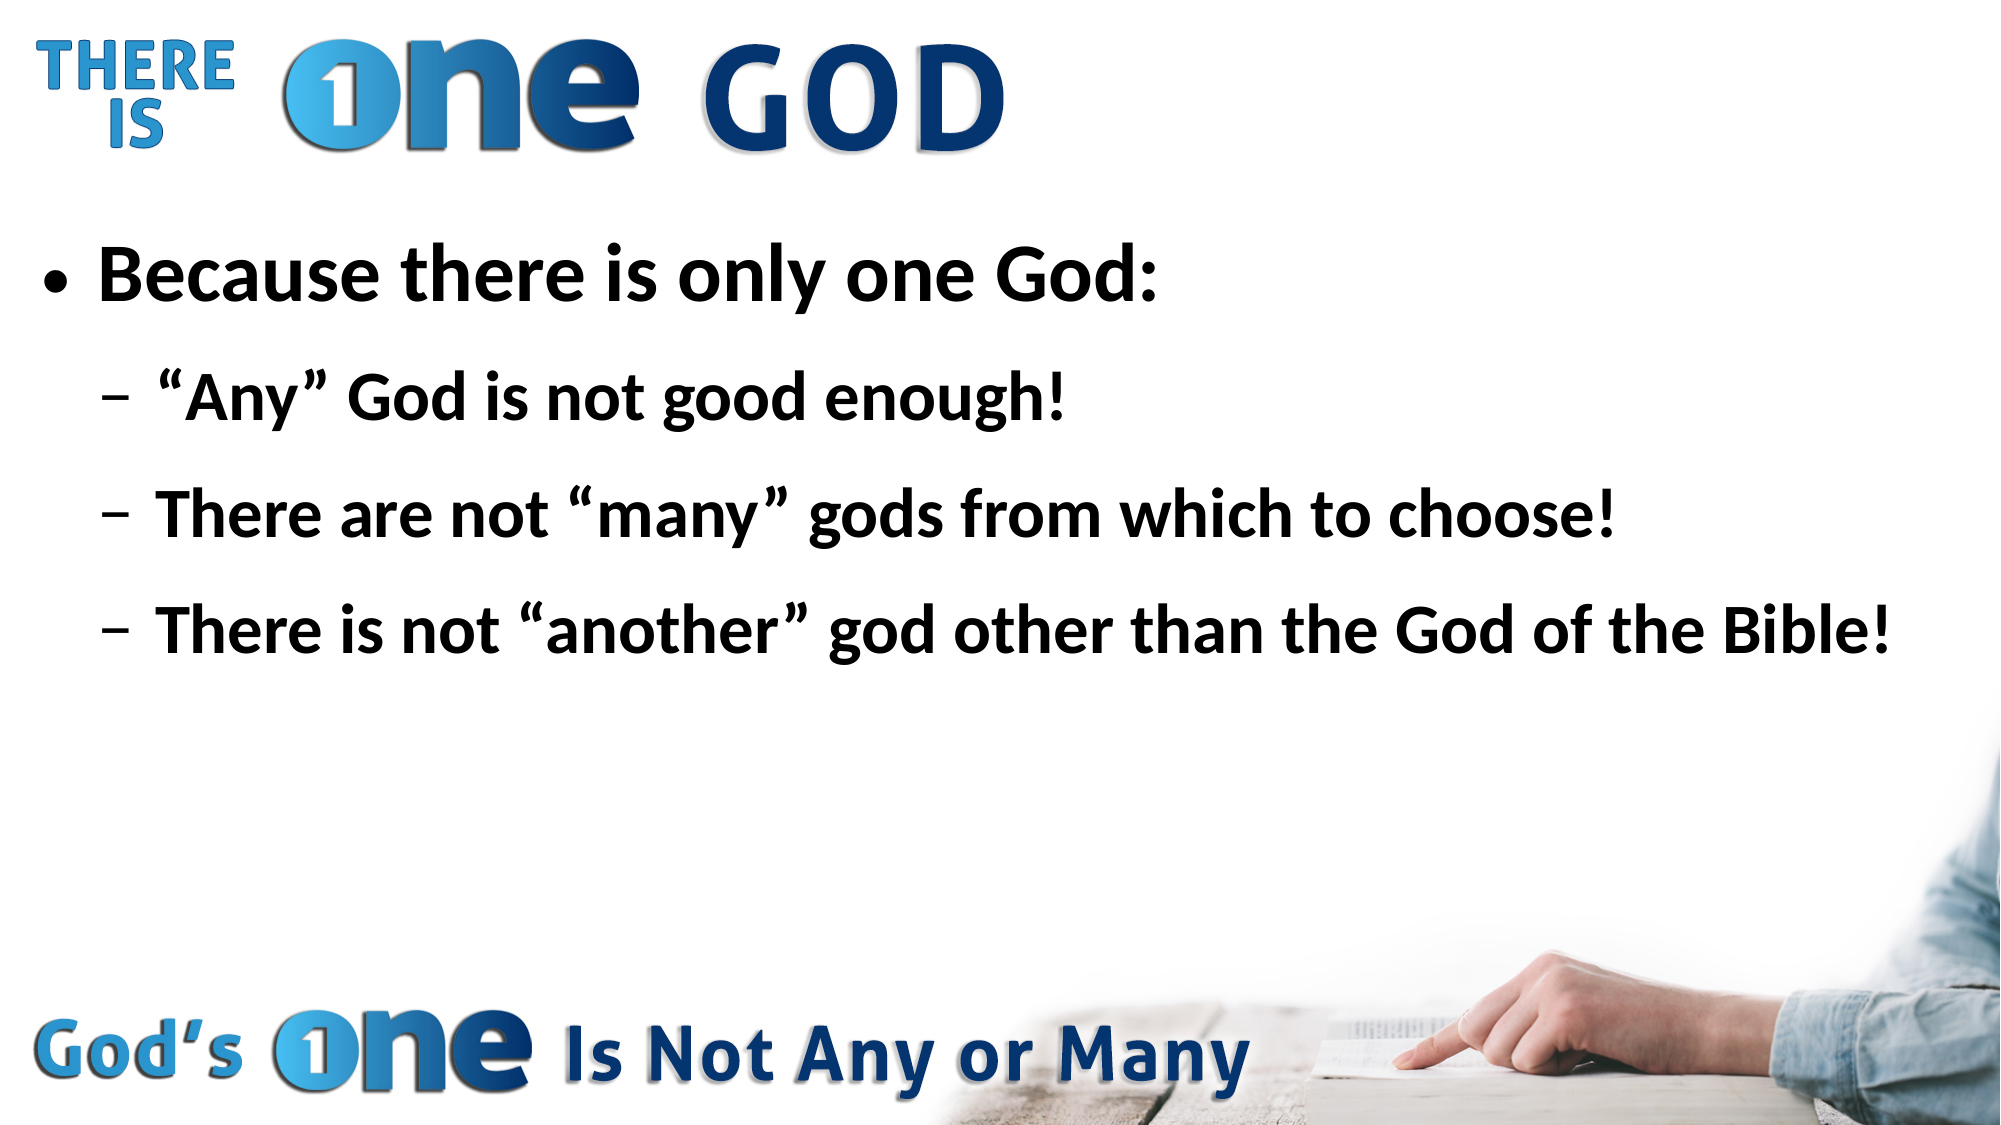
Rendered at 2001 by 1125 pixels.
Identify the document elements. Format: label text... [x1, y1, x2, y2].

list Because there is only one God: “Any” God is not good enough! There are not “many” gods from which to choose! There is not “another” god other than the God of the Bible! [26, 189, 2000, 999]
picture [0, 0, 2000, 1125]
